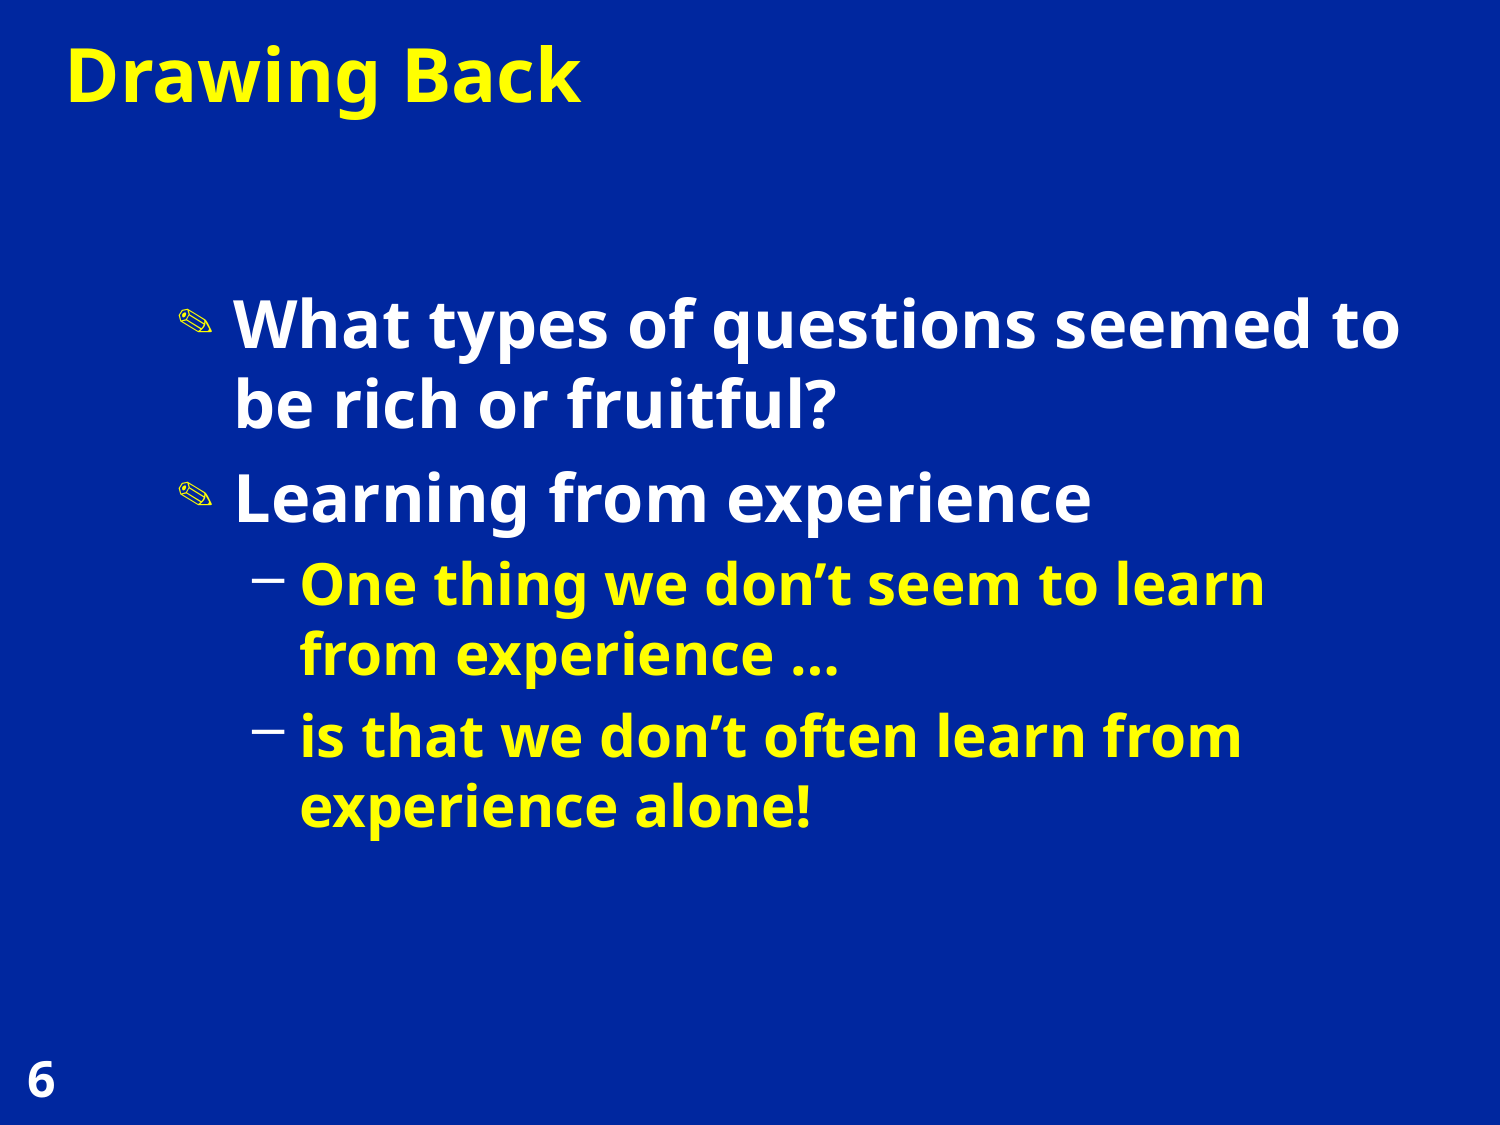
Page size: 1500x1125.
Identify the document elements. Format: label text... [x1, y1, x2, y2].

list What types of questions seemed to be rich or fruitful? Learning from experience One thing we don’t seem to learn from experience … is that we don’t often learn from experience alone! [161, 274, 1431, 951]
title Drawing Back [49, 24, 1326, 126]
